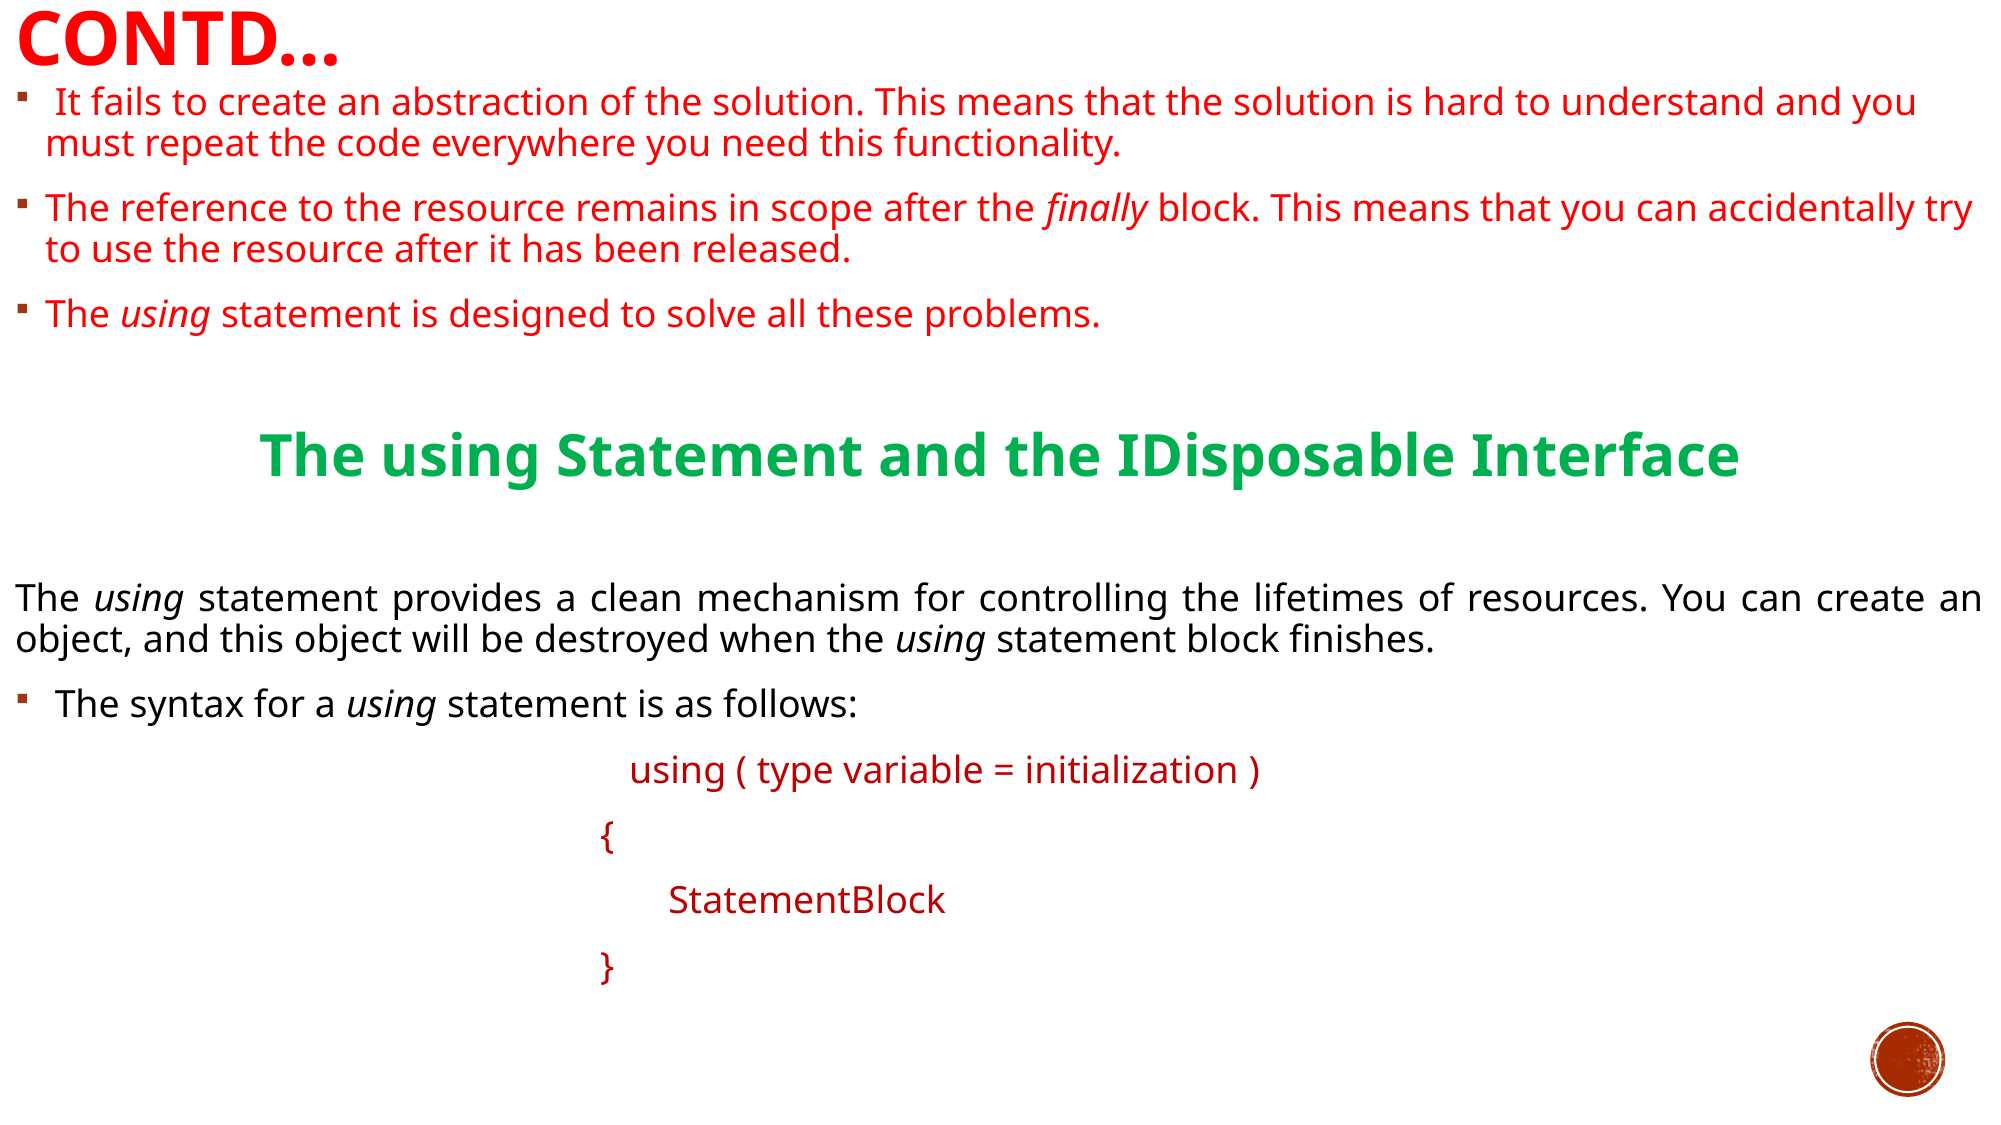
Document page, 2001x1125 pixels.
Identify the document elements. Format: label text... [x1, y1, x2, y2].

title Contd… [0, 5, 1984, 76]
list It fails to create an abstraction of the solution. This means that the solution is hard to understand and you must repeat the code everywhere you need this functionality. The reference to the resource remains in scope after the finally block. This means that you can accidentally try to use the resource after it has been released. The using statement is designed to solve all these problems. The using Statement and the IDisposable Interface The using statement provides a clean mechanism for controlling the lifetimes of resources. You can create an object, and this object will be destroyed when the using statement block finishes. The syntax for a using statement is as follows: using ( type variable = initialization ) { StatementBlock } [0, 76, 2000, 1125]
